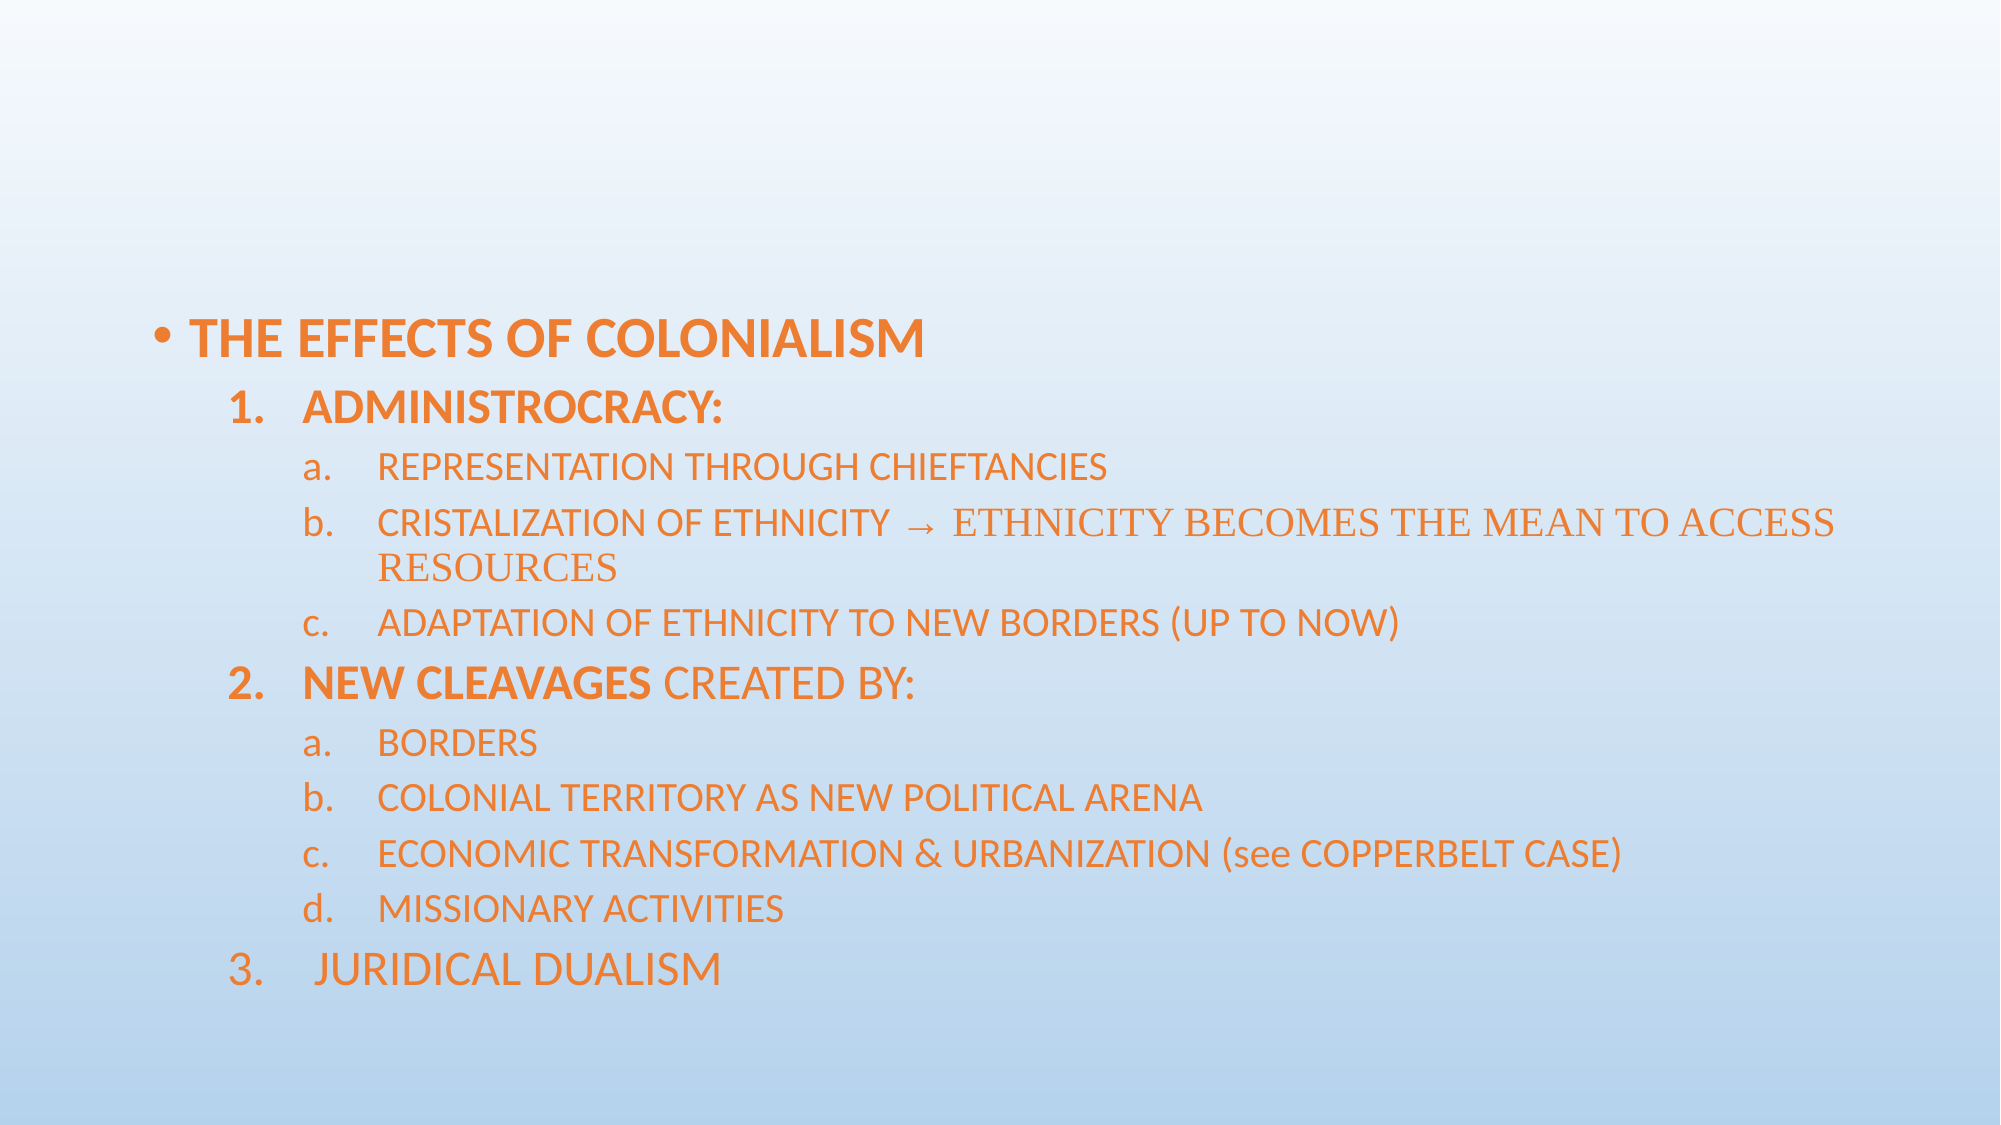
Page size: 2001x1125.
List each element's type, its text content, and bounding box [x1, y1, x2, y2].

list THE EFFECTS OF COLONIALISM ADMINISTROCRACY: REPRESENTATION THROUGH CHIEFTANCIES CRISTALIZATION OF ETHNICITY → ETHNICITY BECOMES THE MEAN TO ACCESS RESOURCES ADAPTATION OF ETHNICITY TO NEW BORDERS (UP TO NOW) NEW CLEAVAGES CREATED BY: BORDERS COLONIAL TERRITORY AS NEW POLITICAL ARENA ECONOMIC TRANSFORMATION & URBANIZATION (see COPPERBELT CASE) MISSIONARY ACTIVITIES JURIDICAL DUALISM [137, 299, 1863, 1014]
